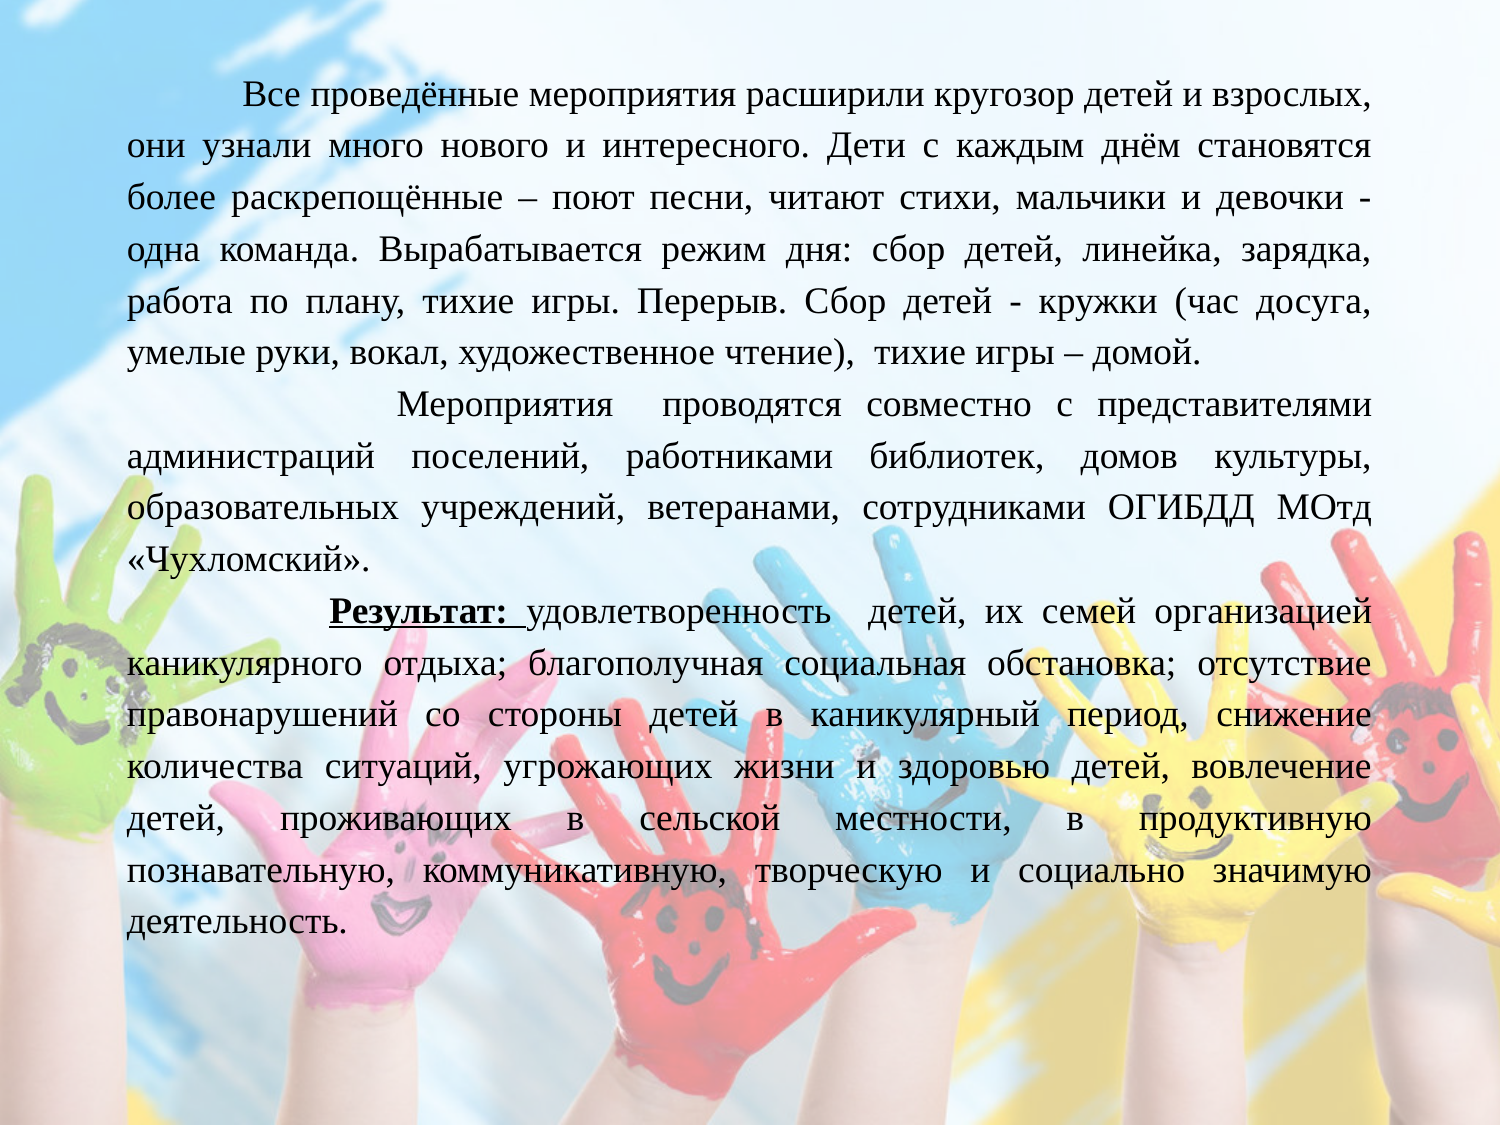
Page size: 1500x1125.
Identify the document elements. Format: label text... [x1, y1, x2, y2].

text_box Все проведённые мероприятия расширили кругозор детей и взрослых, они узнали много нового и интересного. Дети с каждым днём становятся более раскрепощённые – поют песни, читают стихи, мальчики и девочки - одна команда. Вырабатывается режим дня: сбор детей, линейка, зарядка, работа по плану, тихие игры. Перерыв. Сбор детей - кружки (час досуга, умелые руки, вокал, художественное чтение), тихие игры – домой. Мероприятия проводятся совместно с представителями администраций поселений, работниками библиотек, домов культуры, образовательных учреждений, ветеранами, сотрудниками ОГИБДД МОтд «Чухломский». Результат: удовлетворенность детей, их семей организацией каникулярного отдыха; благополучная социальная обстановка; отсутствие правонарушений со стороны детей в каникулярный период, снижение количества ситуаций, угрожающих жизни и здоровью детей, вовлечение детей, проживающих в сельской местности, в продуктивную познавательную, коммуникативную, творческую и социально значимую деятельность. [112, 54, 1388, 949]
